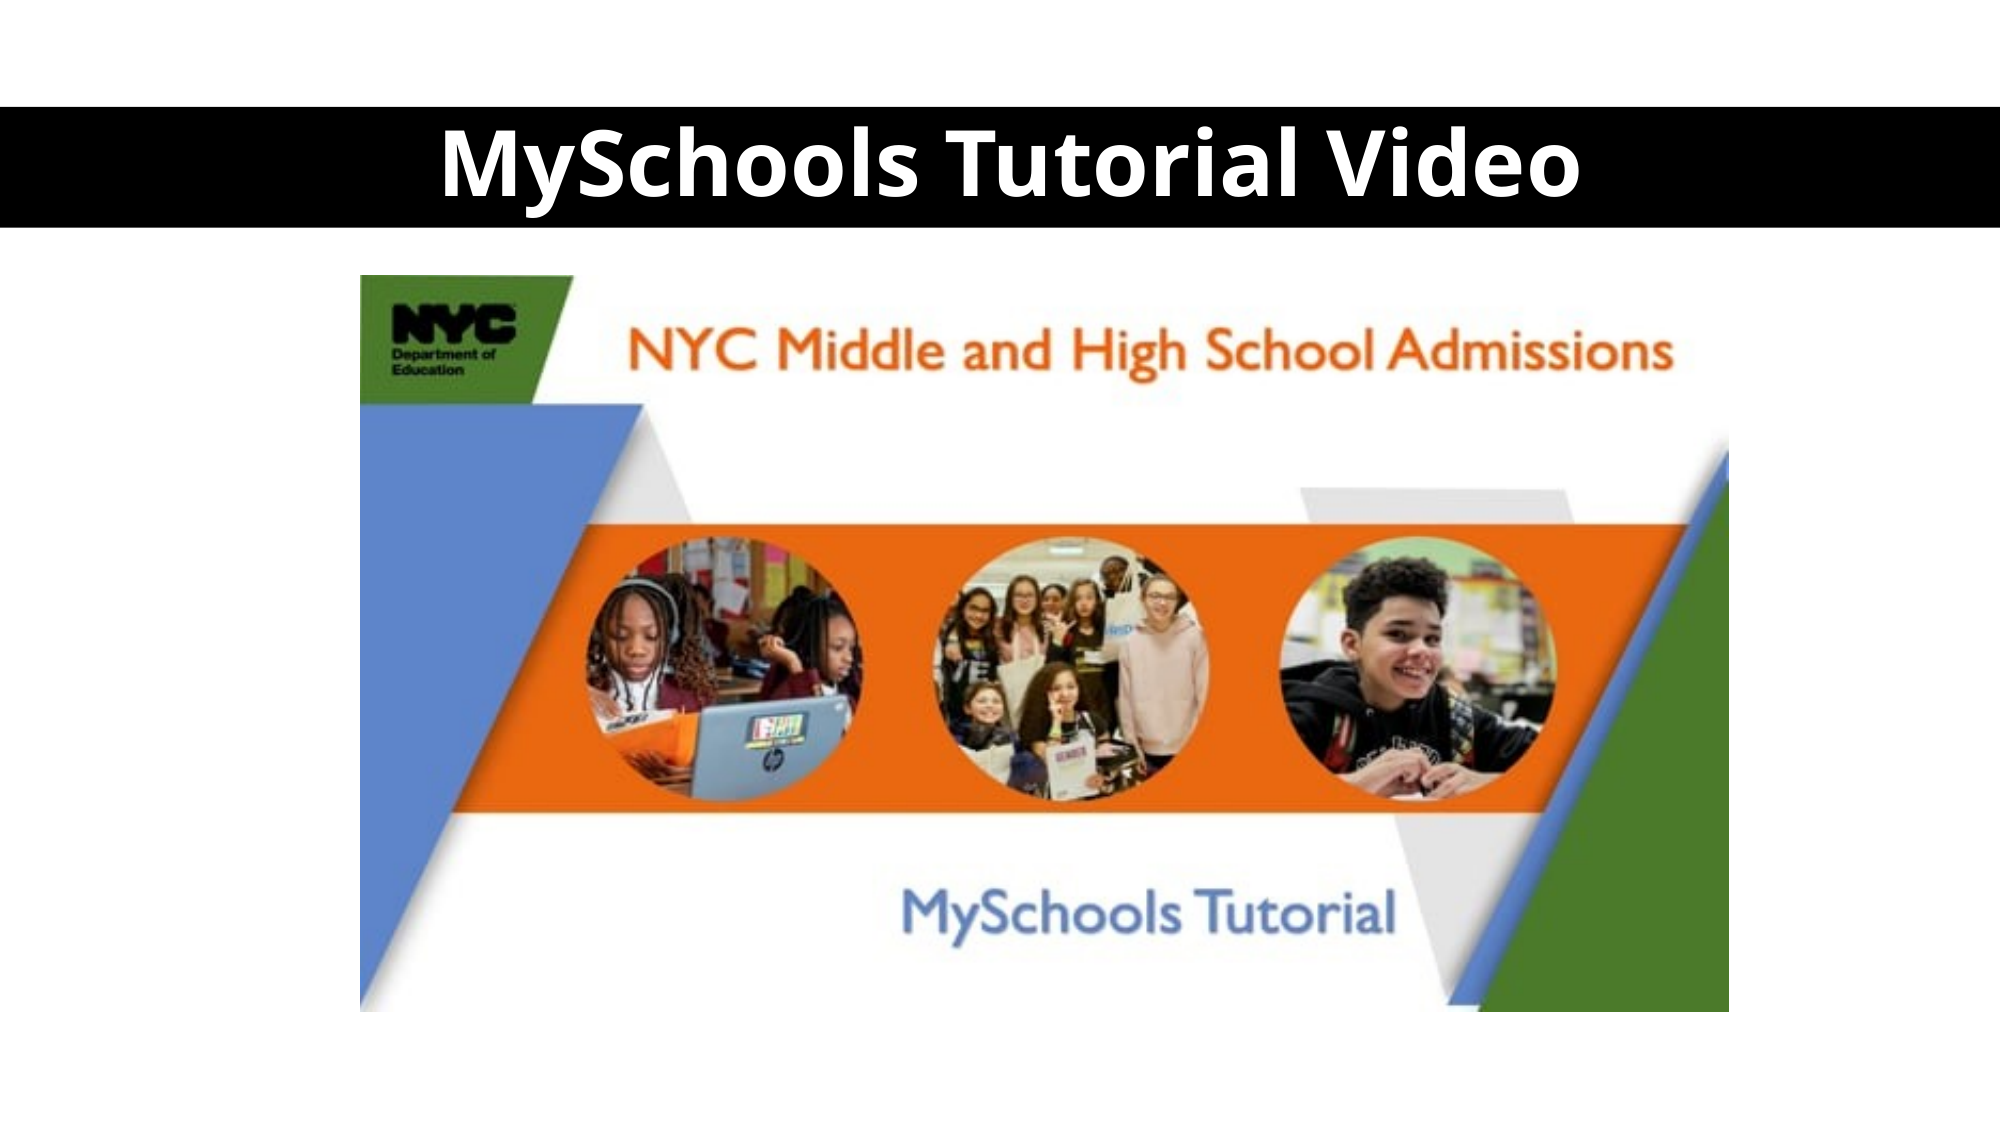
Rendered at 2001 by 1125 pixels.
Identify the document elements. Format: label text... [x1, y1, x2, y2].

text_box [0, 106, 2000, 229]
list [359, 274, 1730, 1013]
title MySchools Tutorial Video [91, 105, 1931, 228]
